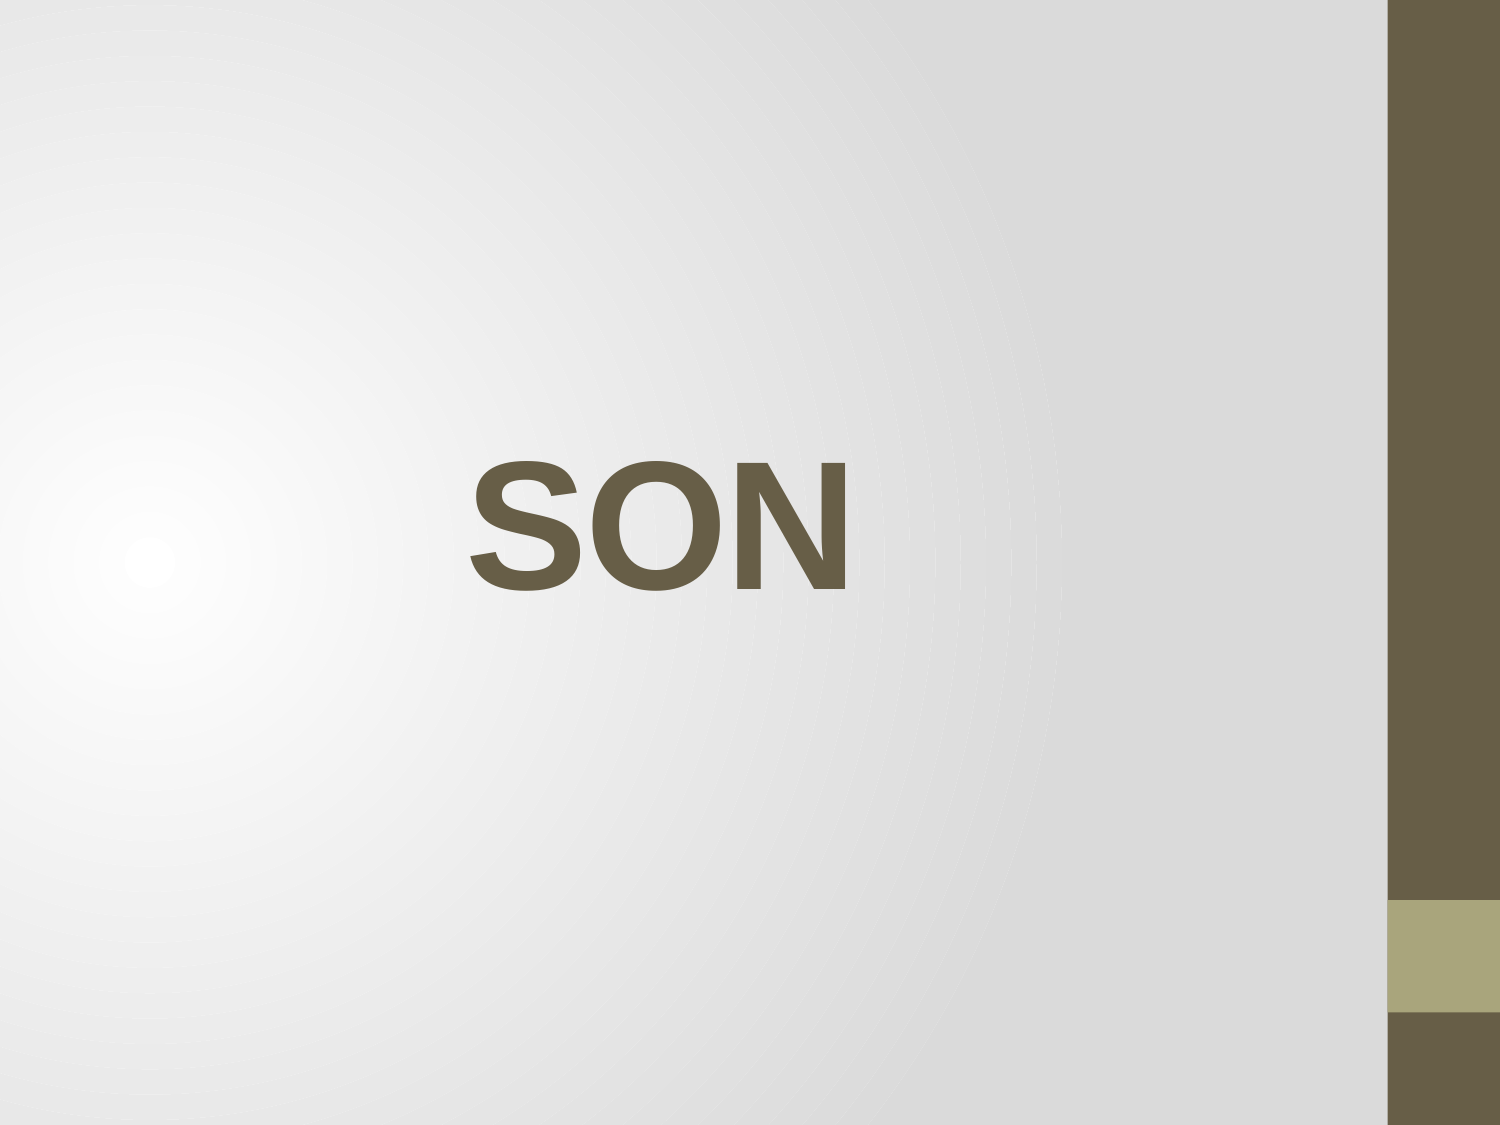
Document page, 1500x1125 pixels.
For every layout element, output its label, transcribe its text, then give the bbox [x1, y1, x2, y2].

title SON [112, 290, 1211, 634]
